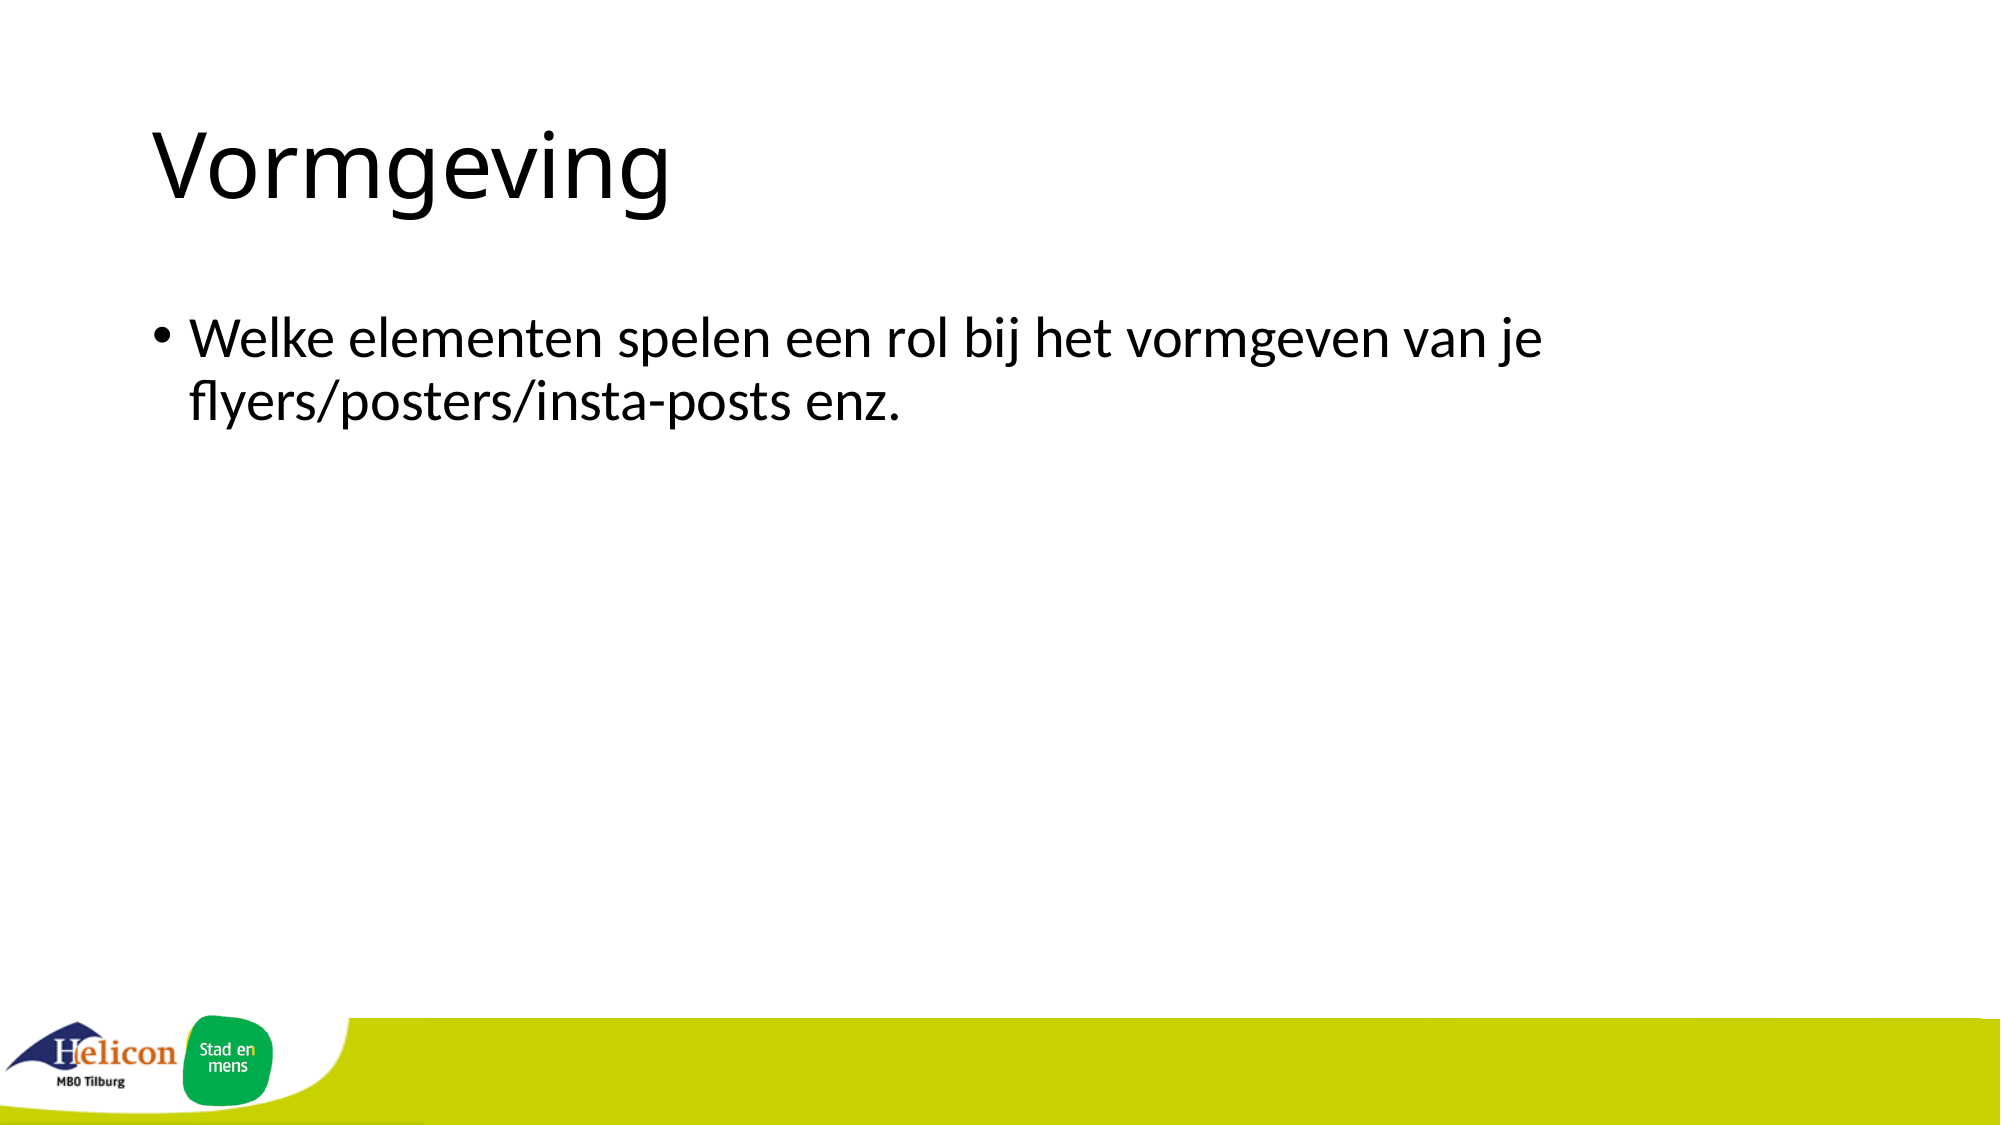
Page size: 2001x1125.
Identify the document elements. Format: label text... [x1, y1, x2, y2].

title Vormgeving [137, 59, 1863, 278]
picture [0, 1014, 424, 1125]
list Welke elementen spelen een rol bij het vormgeven van je flyers/posters/insta-posts enz. [137, 299, 1863, 1014]
